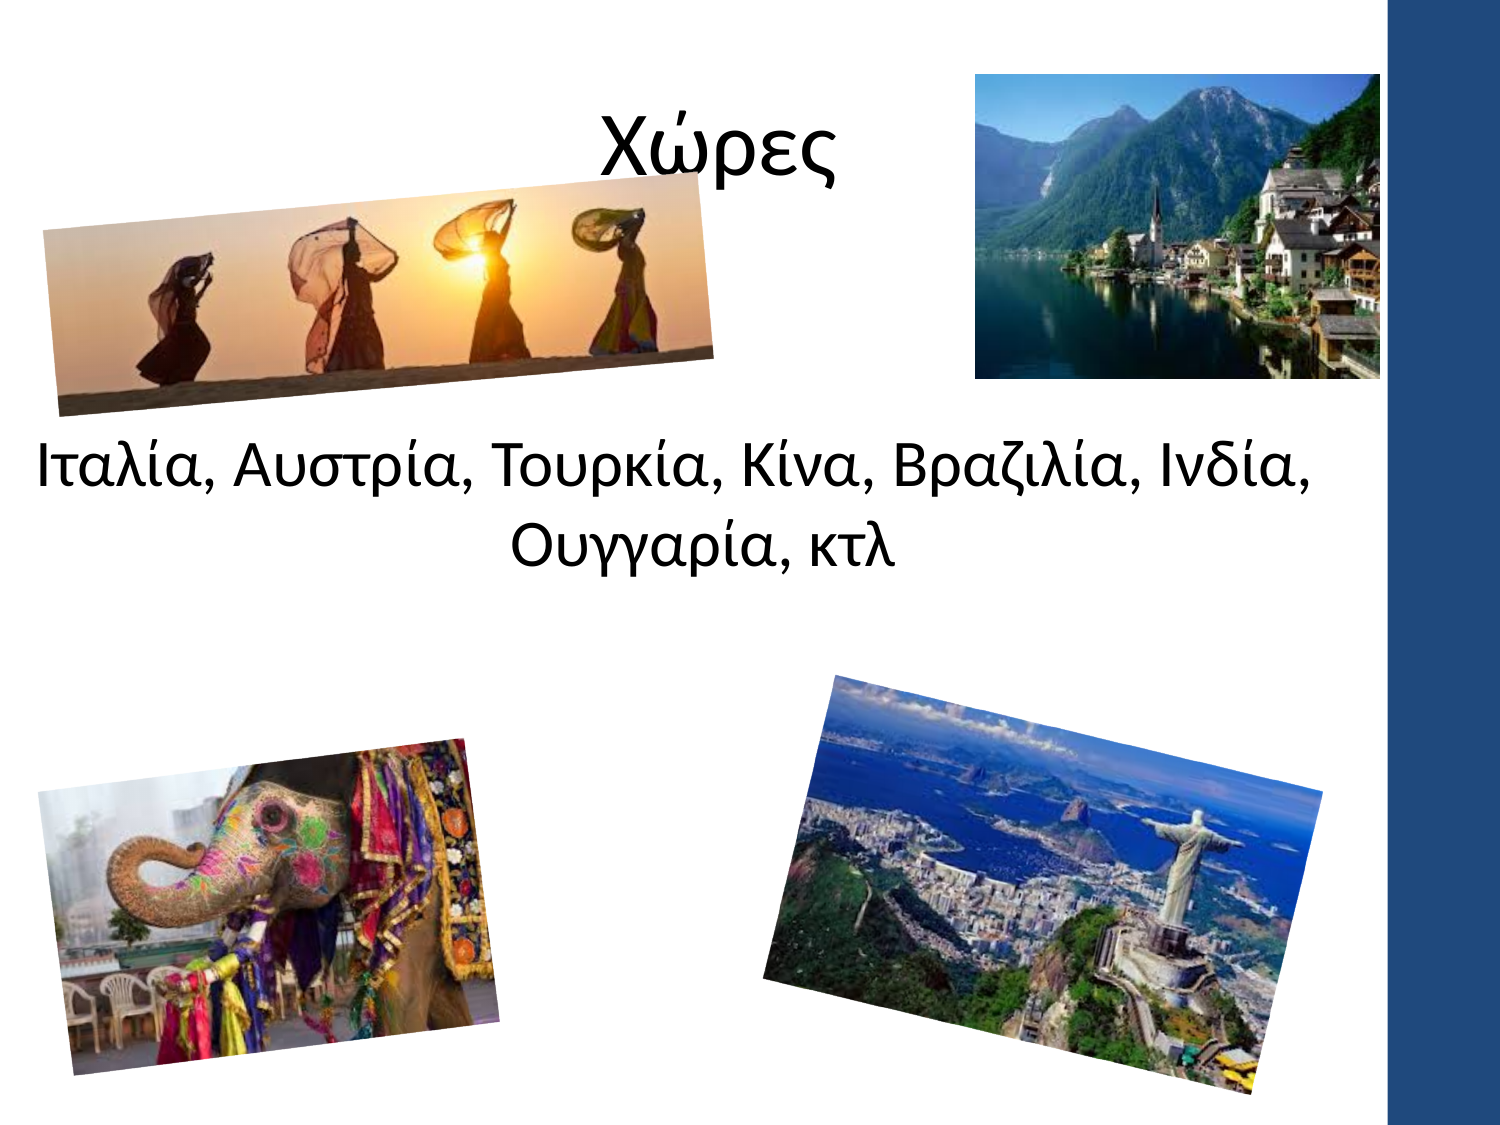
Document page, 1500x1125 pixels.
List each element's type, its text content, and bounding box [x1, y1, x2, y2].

list Ιταλία, Αυστρία, Τουρκία, Κίνα, Βραζιλία, Ινδία, Ουγγαρία, κτλ [0, 412, 1350, 1125]
picture [974, 328, 1047, 379]
picture [1025, 351, 1036, 355]
picture [764, 676, 1322, 1094]
title Χώρες [75, 45, 1425, 233]
picture [39, 739, 499, 1075]
picture [43, 172, 713, 416]
picture [974, 74, 1380, 379]
